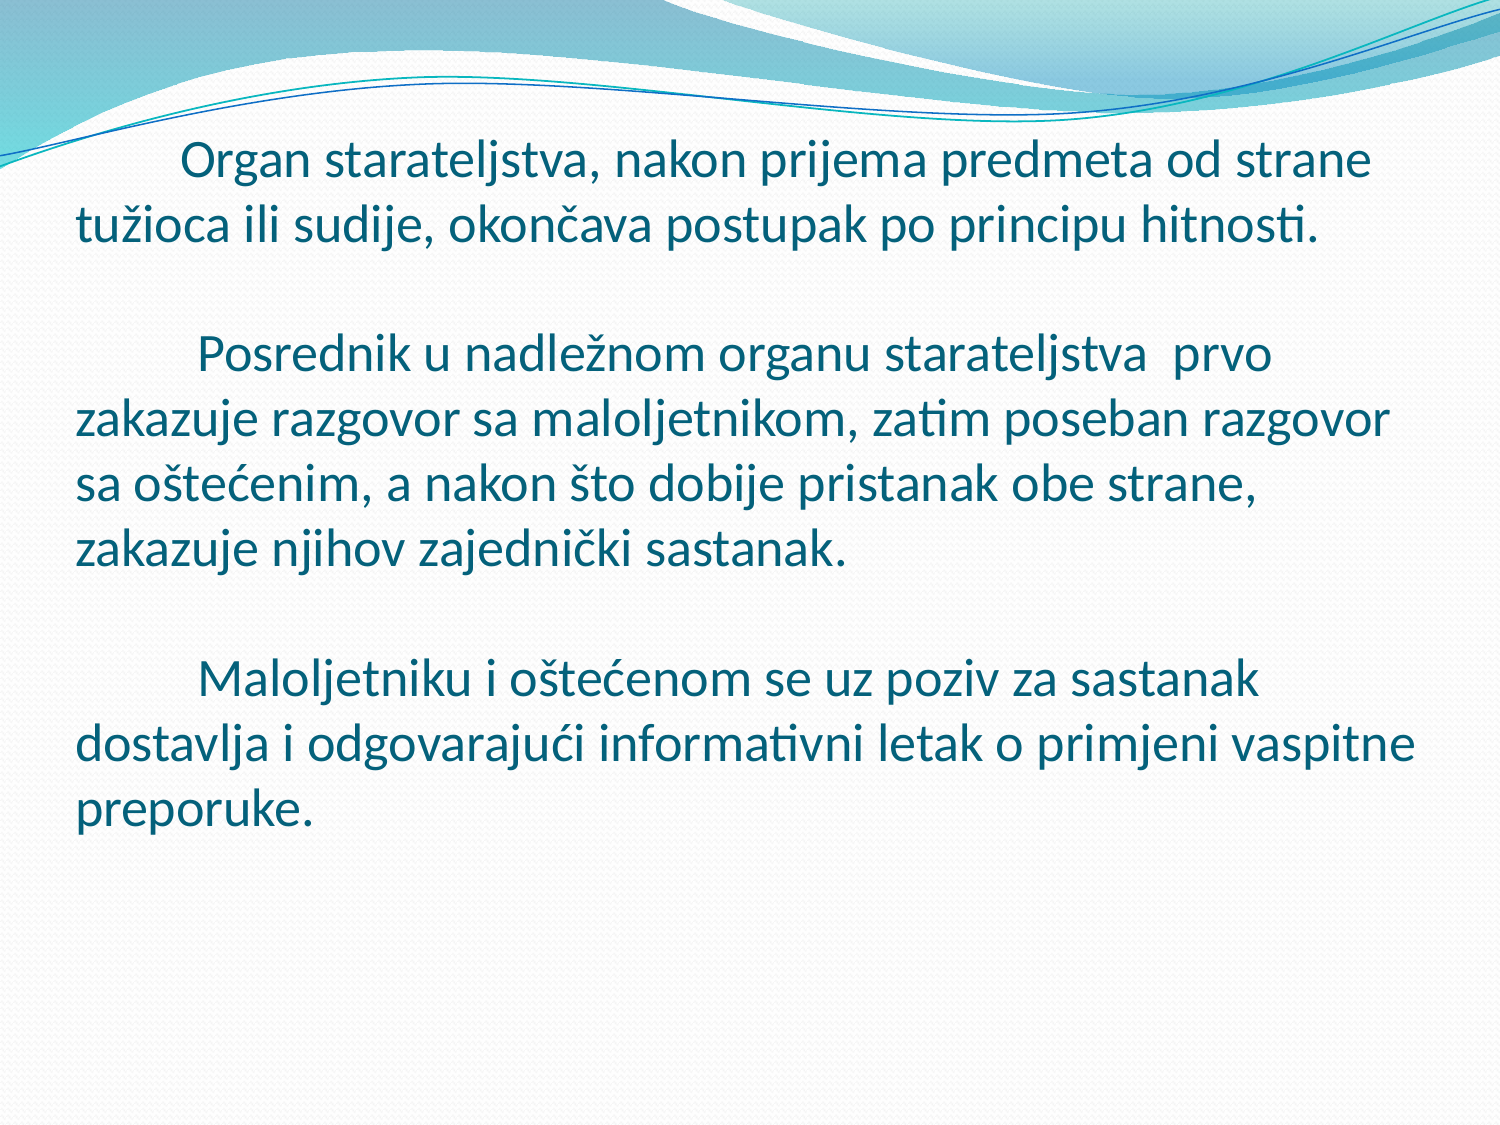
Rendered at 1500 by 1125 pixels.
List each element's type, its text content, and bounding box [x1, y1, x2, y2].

title Organ staratelјstva, nakon prijema predmeta od strane tužioca ili sudije, okončava postupak po principu hitnosti. Posrednik u nadležnom organu staratelјstva prvo zakazuje razgovor sa malolјetnikom, zatim poseban razgovor sa oštećenim, a nakon što dobije pristanak obe stranе, zakazuje njihov zajednički sastanak. Malolјetniku i oštećenom se uz poziv za sastanak dostavlјa i odgovarajući informativni letak o primjeni vaspitne preporuke. [75, 115, 1438, 1125]
